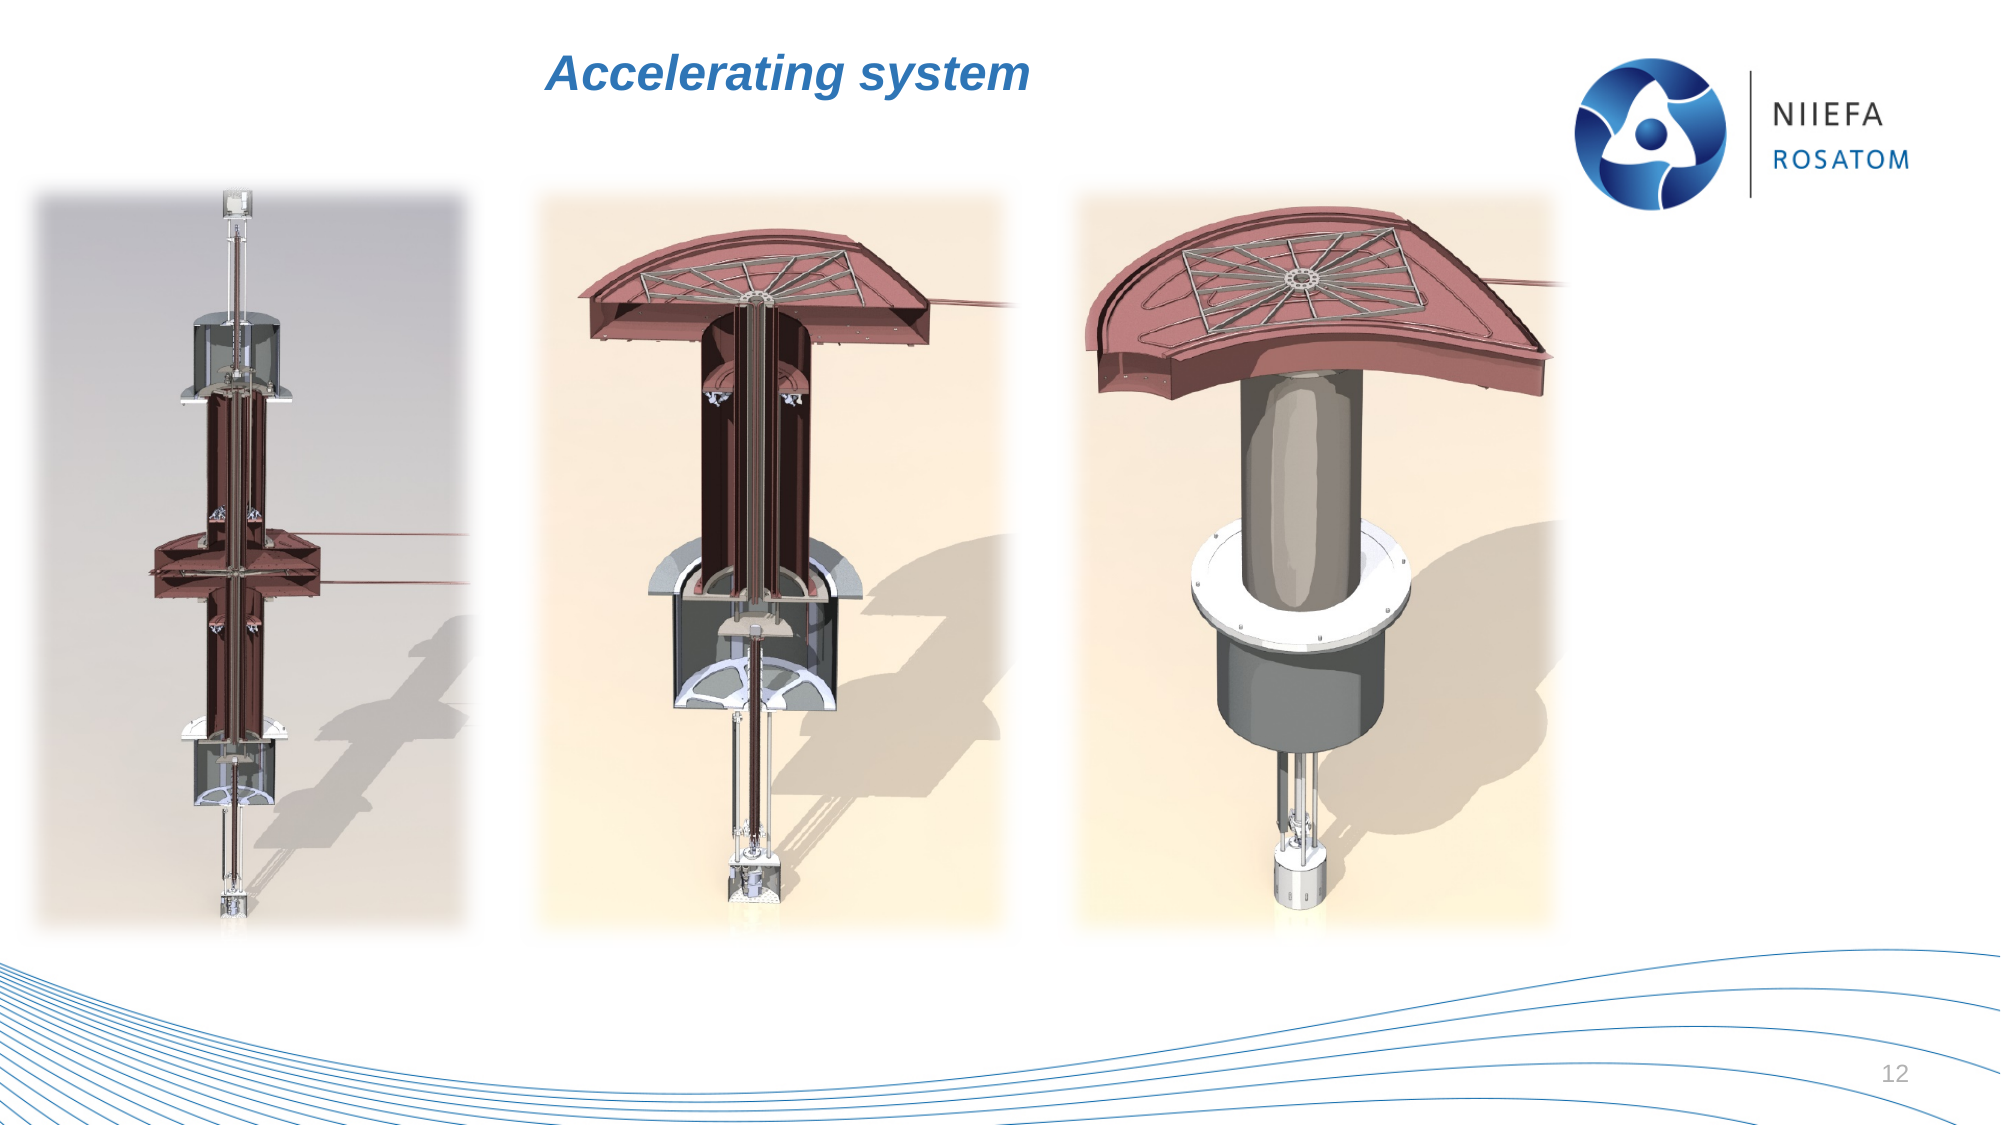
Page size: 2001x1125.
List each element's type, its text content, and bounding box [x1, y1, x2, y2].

title Accelerating system [81, 0, 1495, 149]
picture [0, 0, 2001, 1125]
slide_number 12 [1474, 1042, 1925, 1103]
